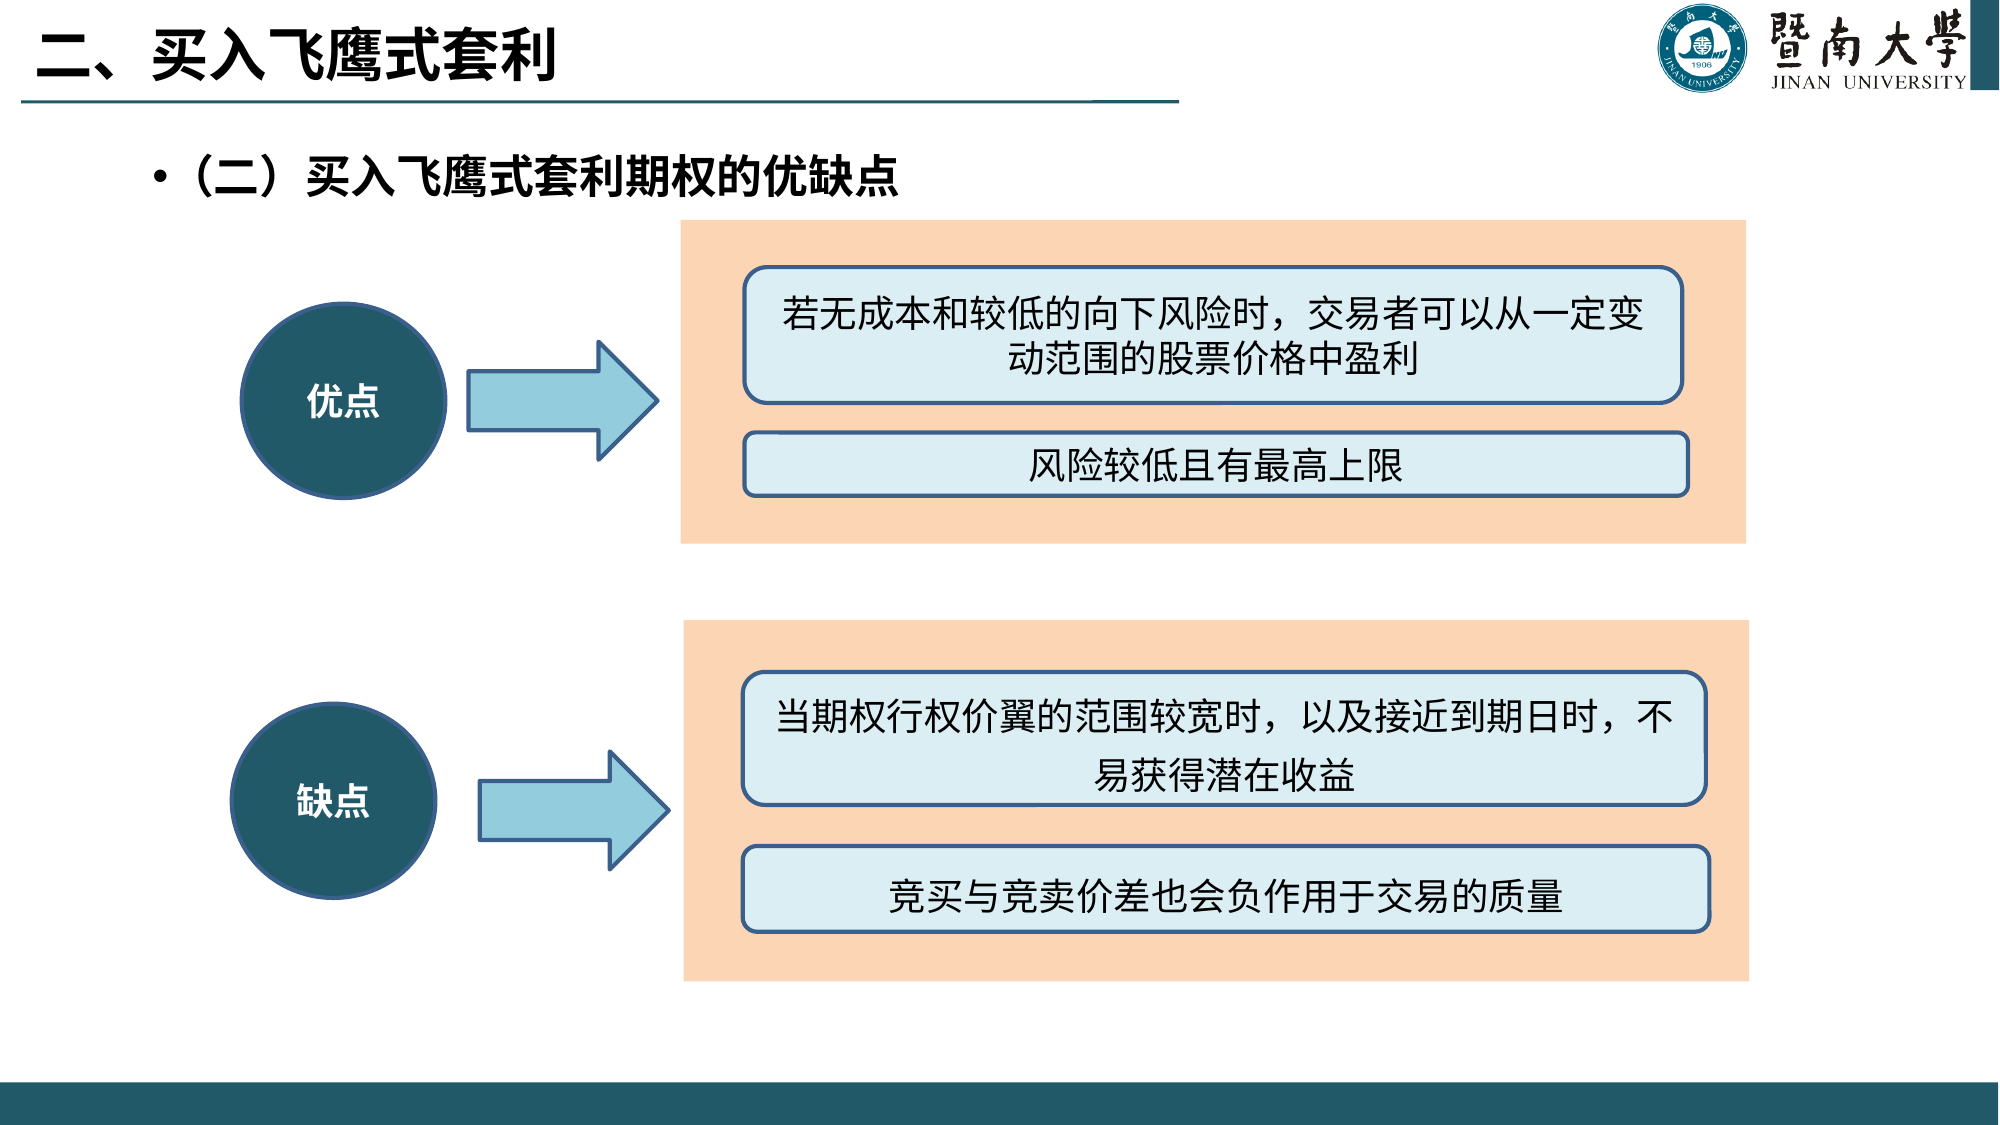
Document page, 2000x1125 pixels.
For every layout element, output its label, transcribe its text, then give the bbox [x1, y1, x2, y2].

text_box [231, 219, 1750, 982]
text_box 二、买入飞鹰式套利 [19, 0, 1652, 124]
text_box （二）买入飞鹰式套利期权的优缺点 [137, 0, 1901, 346]
picture [1901, 3, 1967, 93]
